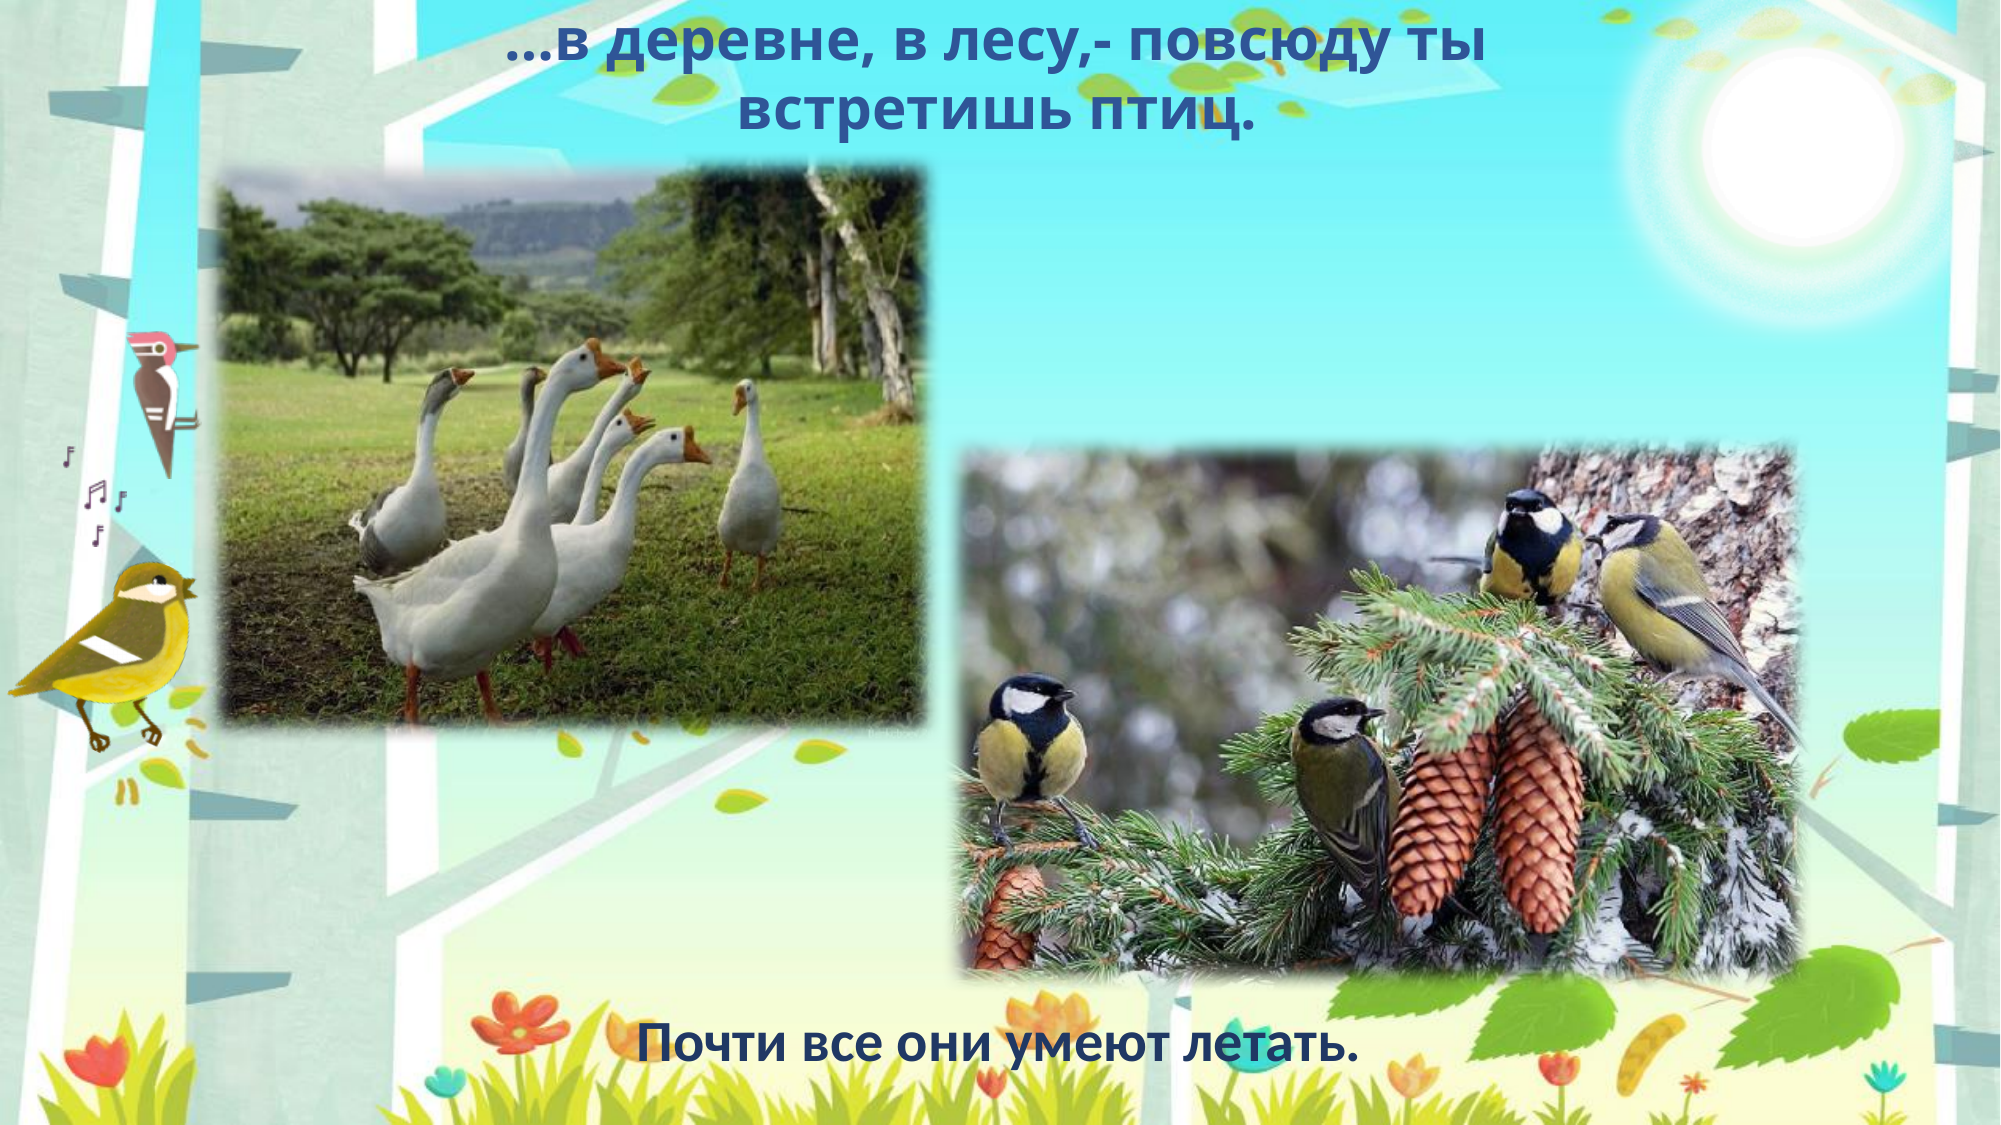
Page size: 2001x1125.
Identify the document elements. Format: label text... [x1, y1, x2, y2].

text_box …в деревне, в лесу,- повсюду ты встретишь птиц. [357, 40, 1597, 103]
picture [0, 0, 2001, 1125]
text_box Почти все они умеют летать. [621, 995, 1390, 1081]
